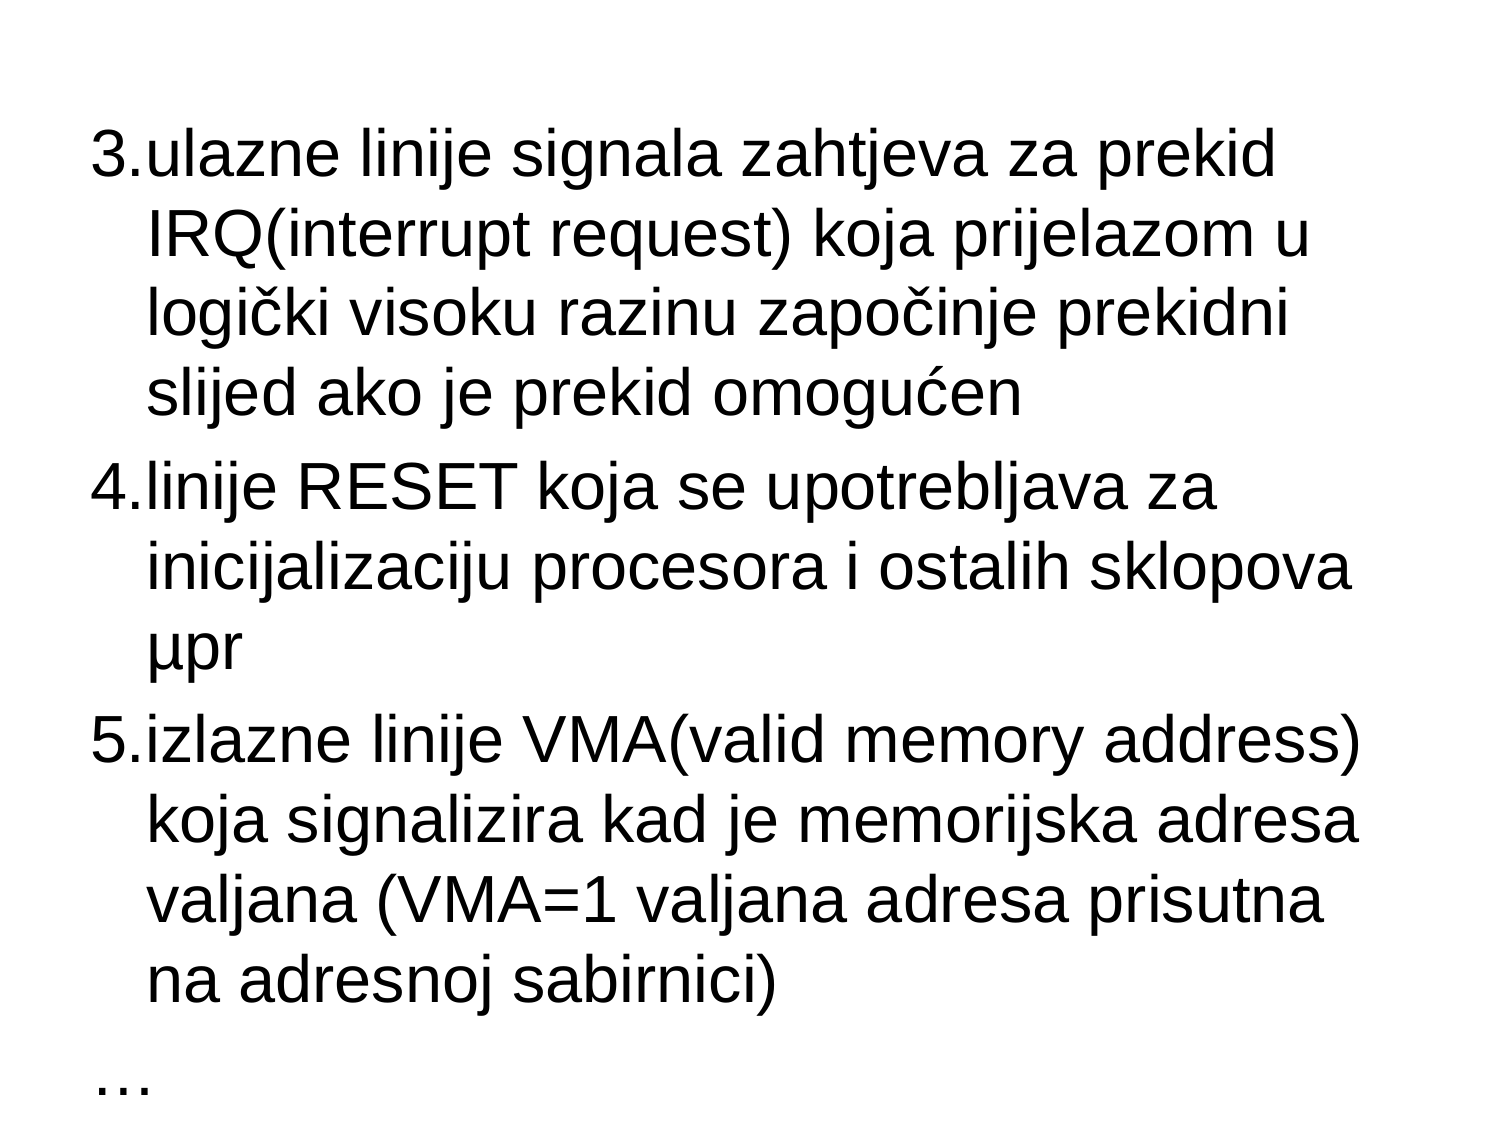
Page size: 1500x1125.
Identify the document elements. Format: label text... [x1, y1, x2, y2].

list 3.ulazne linije signala zahtjeva za prekid IRQ(interrupt request) koja prijelazom u logički visoku razinu započinje prekidni slijed ako je prekid omogućen 4.linije RESET koja se upotrebljava za inicijalizaciju procesora i ostalih sklopova µpr 5.izlazne linije VMA(valid memory address) koja signalizira kad je memorijska adresa valjana (VMA=1 valjana adresa prisutna na adresnoj sabirnici) … [74, 101, 1426, 1071]
